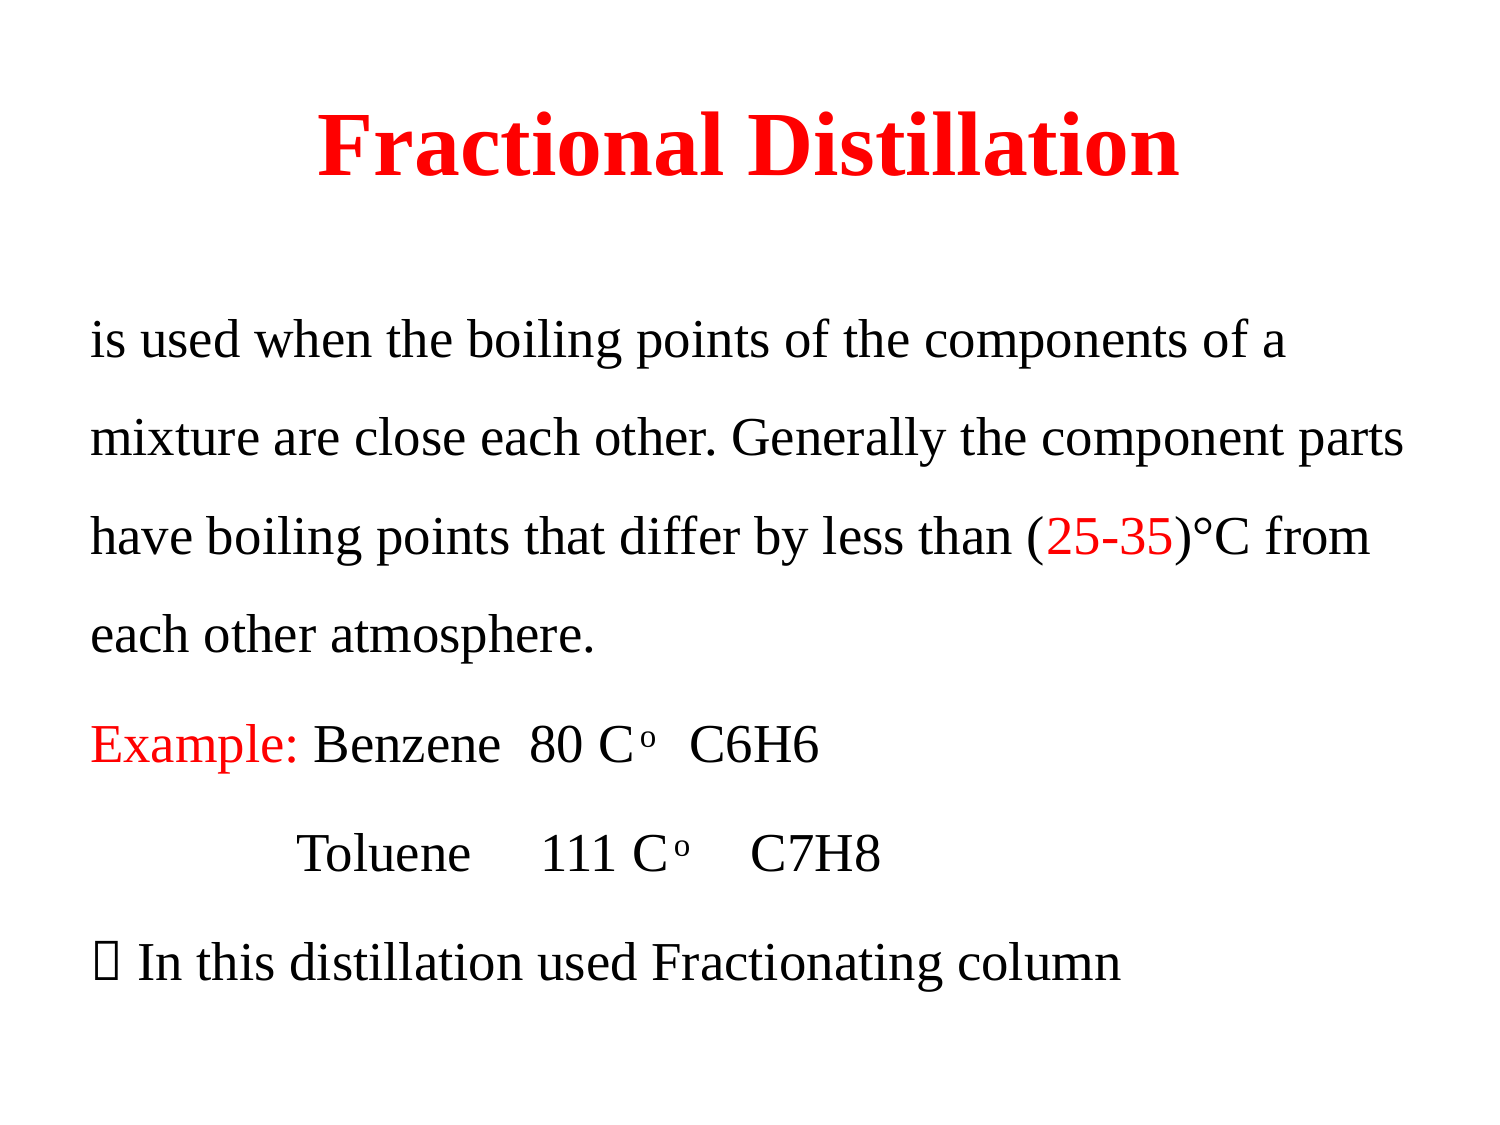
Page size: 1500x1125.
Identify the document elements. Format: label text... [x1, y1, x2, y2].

title Fractional Distillation [75, 45, 1425, 233]
list is used when the boiling points of the components of a mixture are close each other. Generally the component parts have boiling points that differ by less than (25-35)°C from each other atmosphere. Example: Benzene 80 C ͦ C6H6 Toluene 111 C ͦ C7H8  In this distillation used Fractionating column [75, 262, 1425, 1005]
